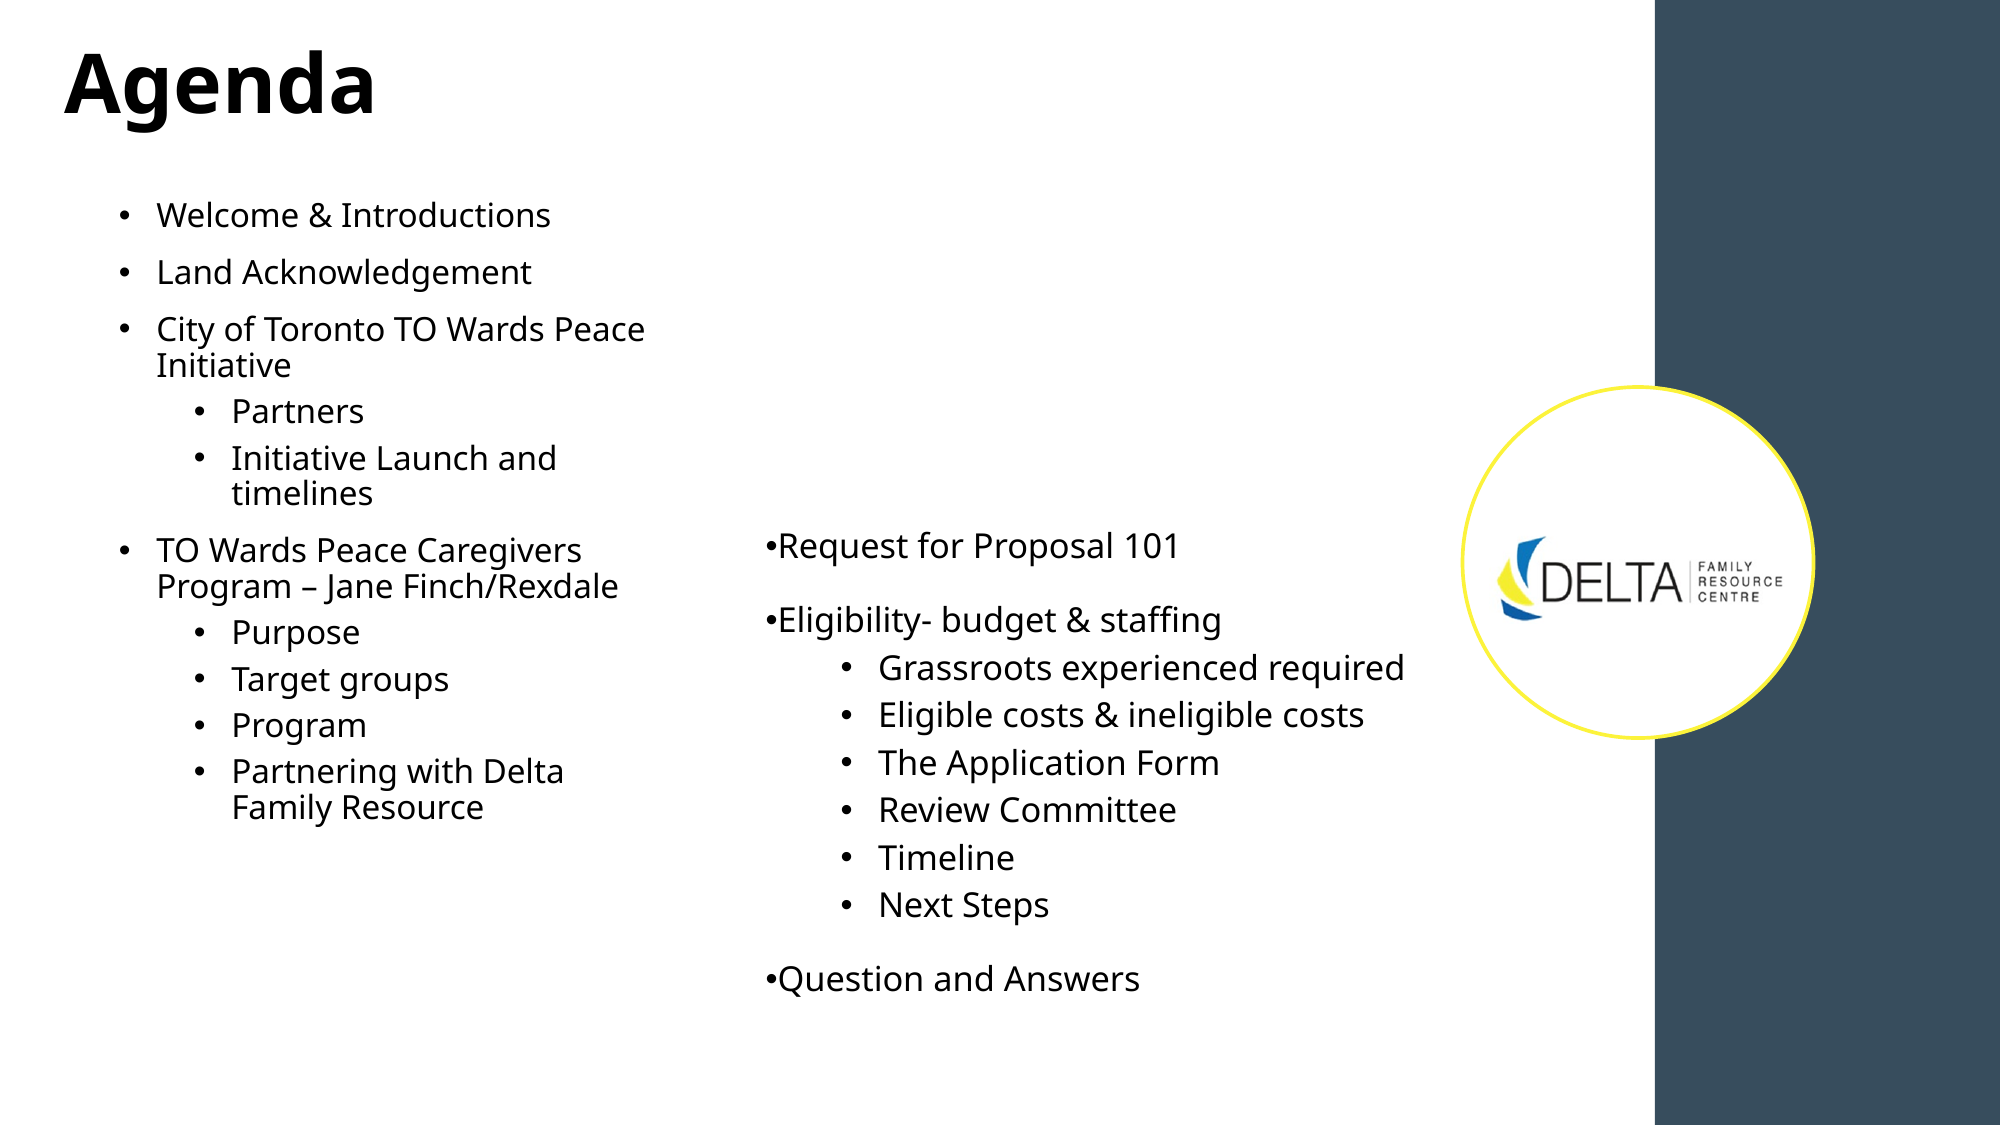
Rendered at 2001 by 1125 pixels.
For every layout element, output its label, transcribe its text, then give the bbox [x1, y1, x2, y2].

list Welcome & Introductions Land Acknowledgement City of Toronto TO Wards Peace Initiative Partners Initiative Launch and timelines TO Wards Peace Caregivers Program – Jane Finch/Rexdale Purpose Target groups Program Partnering with Delta Family Resource [103, 98, 687, 1053]
text_box [1654, 0, 2000, 1125]
text_box [1463, 385, 1815, 740]
title Agenda [49, 34, 842, 140]
text_box Request for Proposal 101 Eligibility- budget & staffing Grassroots experienced required Eligible costs & ineligible costs The Application Form Review Committee Timeline Next Steps Question and Answers [750, 521, 1463, 1007]
picture [1489, 521, 1788, 624]
